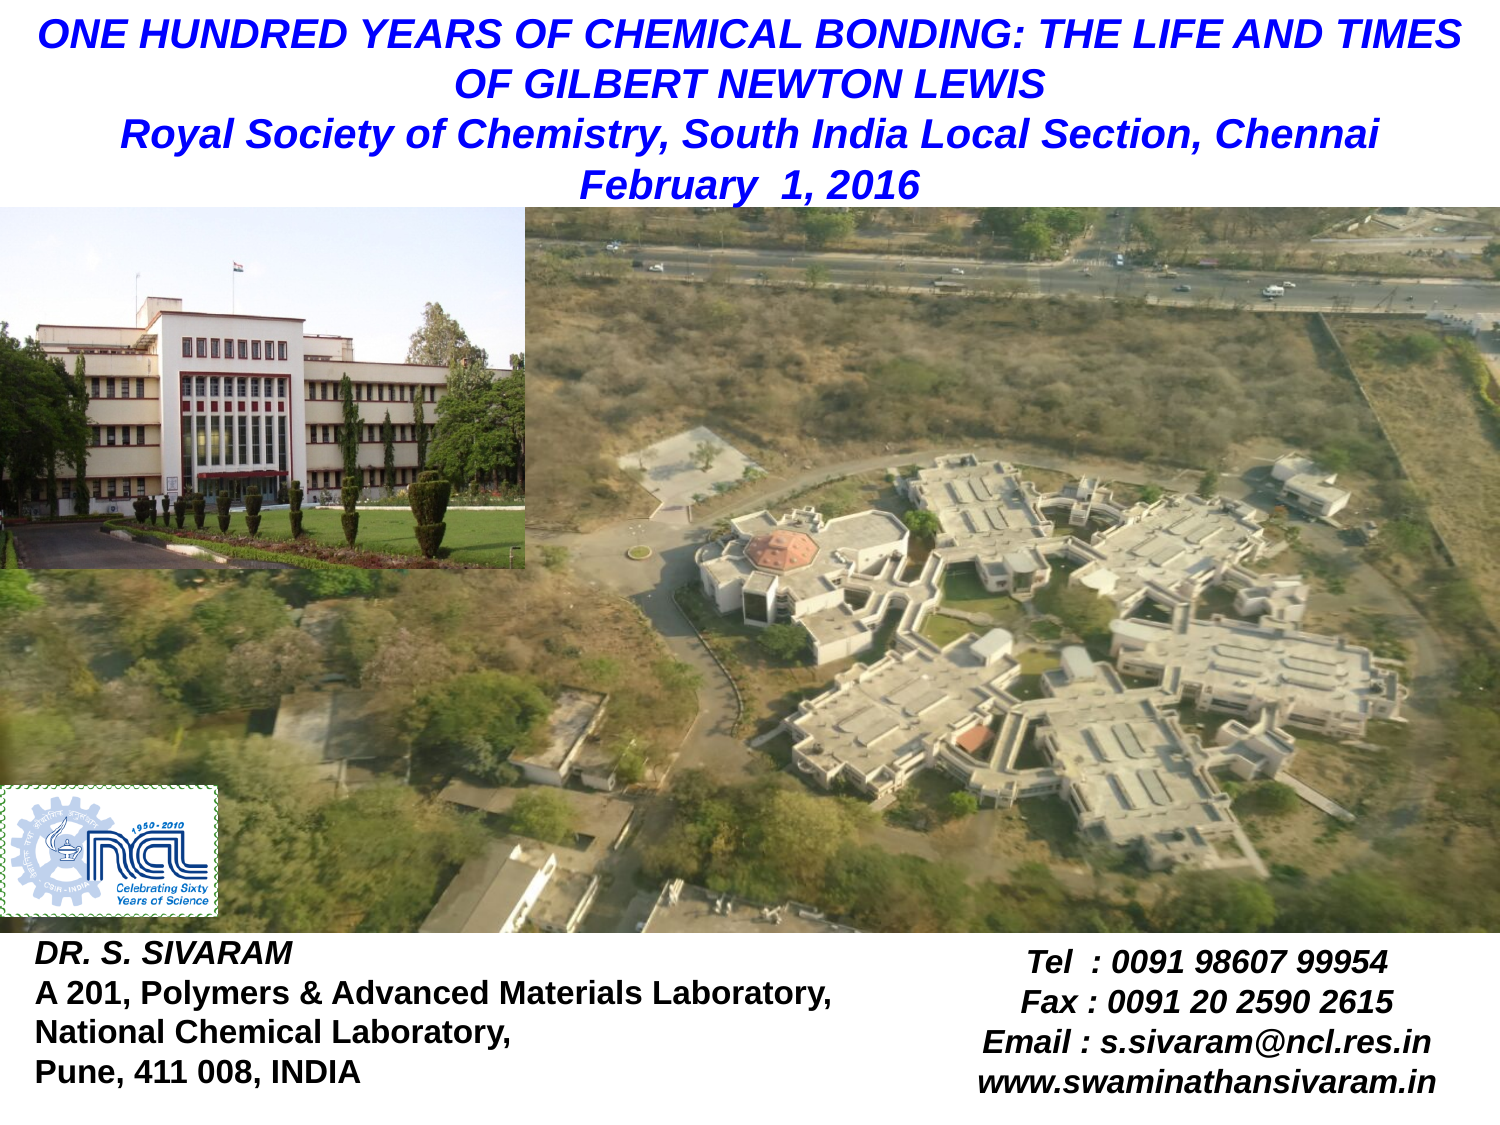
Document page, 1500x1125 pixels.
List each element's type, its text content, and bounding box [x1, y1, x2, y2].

text_box DR. S. SIVARAM A 201, Polymers & Advanced Materials Laboratory, National Chemical Laboratory, Pune, 411 008, INDIA [19, 942, 914, 1125]
picture [0, 207, 1500, 934]
text_box ONE HUNDRED YEARS OF CHEMICAL BONDING: THE LIFE AND TIMES OF GILBERT NEWTON LEWIS Royal Society of Chemistry, South India Local Section, Chennai February 1, 2016 [0, 0, 1500, 207]
text_box Tel : 0091 98607 99954 Fax : 0091 20 2590 2615 Email : s.sivaram@ncl.res.in www.swaminathansivaram.in [914, 940, 1500, 1125]
